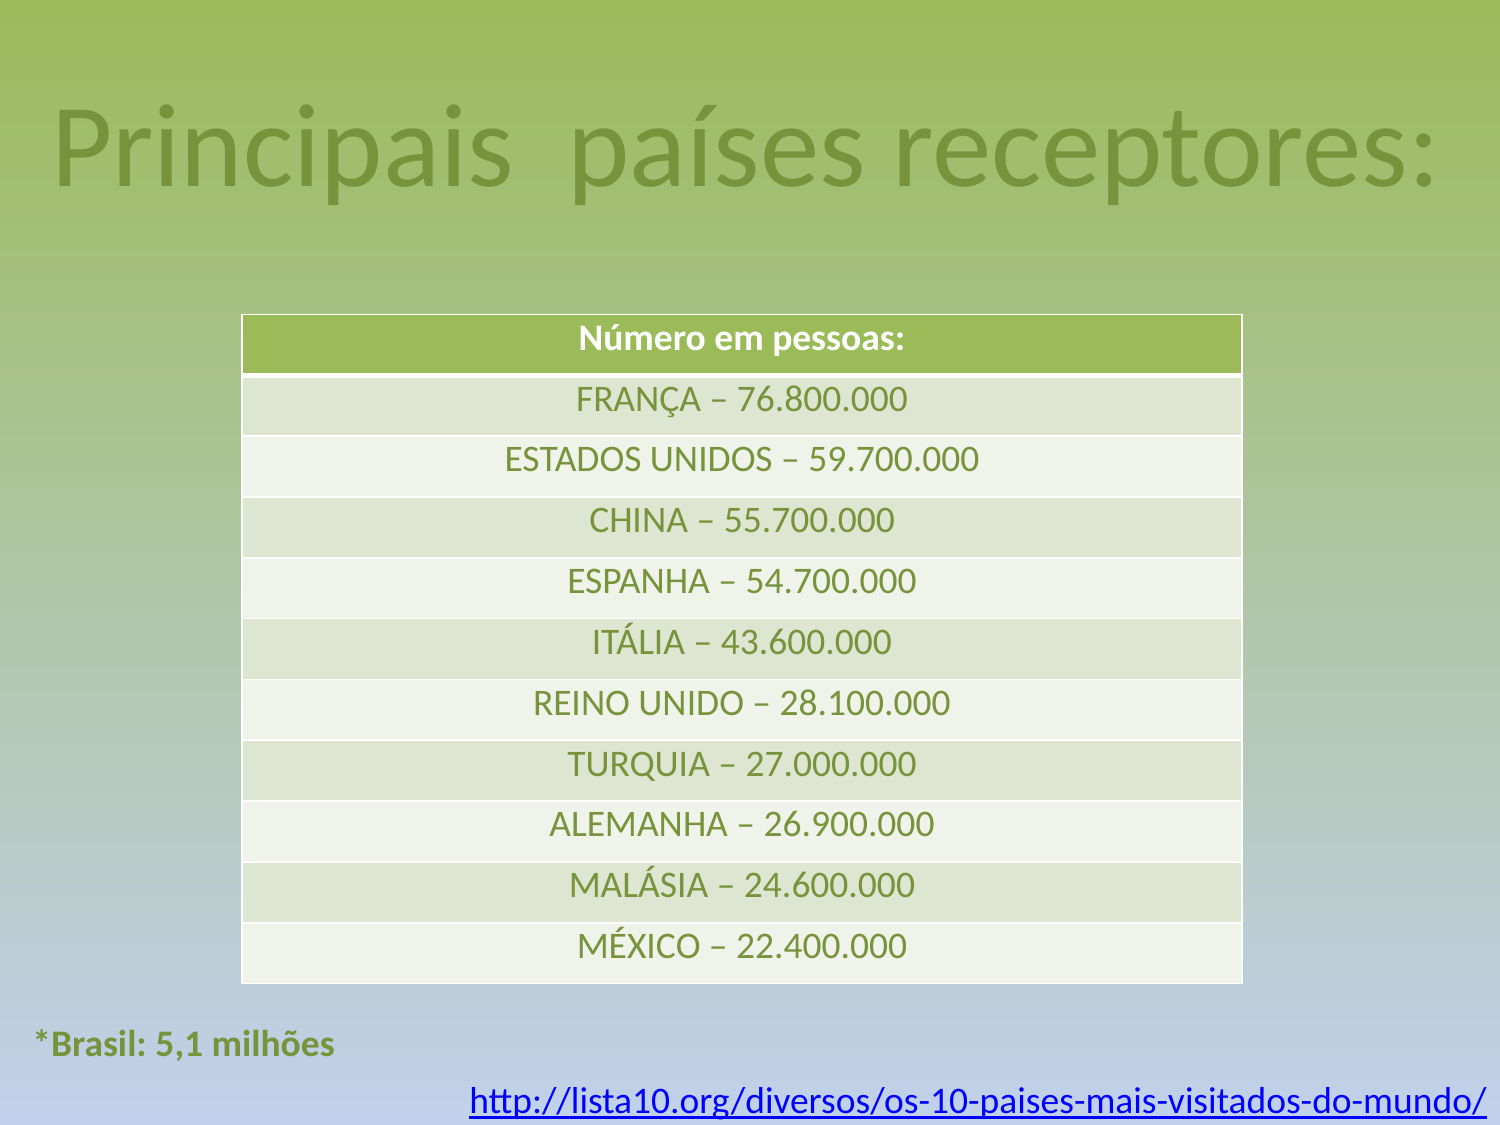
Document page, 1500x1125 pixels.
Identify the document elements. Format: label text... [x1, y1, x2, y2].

table_cell ITÁLIA – 43.600.000 [243, 619, 1241, 679]
text_box http://lista10.org/diversos/os-10-paises-mais-visitados-do-mundo/ [454, 1068, 1500, 1125]
table_cell REINO UNIDO – 28.100.000 [243, 680, 1241, 739]
title Principais países receptores: [33, 45, 1459, 233]
table_cell ESTADOS UNIDOS – 59.700.000 [243, 437, 1241, 496]
table_cell ESPANHA – 54.700.000 [243, 559, 1241, 618]
text_box *Brasil: 5,1 milhões [17, 1011, 467, 1072]
table_cell FRANÇA – 76.800.000 [243, 378, 1241, 435]
table_header Número em pessoas: [243, 315, 1241, 373]
table_cell TURQUIA – 27.000.000 [243, 741, 1241, 800]
table_cell MALÁSIA – 24.600.000 [243, 863, 1241, 922]
table_cell MÉXICO – 22.400.000 [243, 924, 1241, 983]
table_cell CHINA – 55.700.000 [243, 498, 1241, 557]
table_cell ALEMANHA – 26.900.000 [243, 802, 1241, 861]
